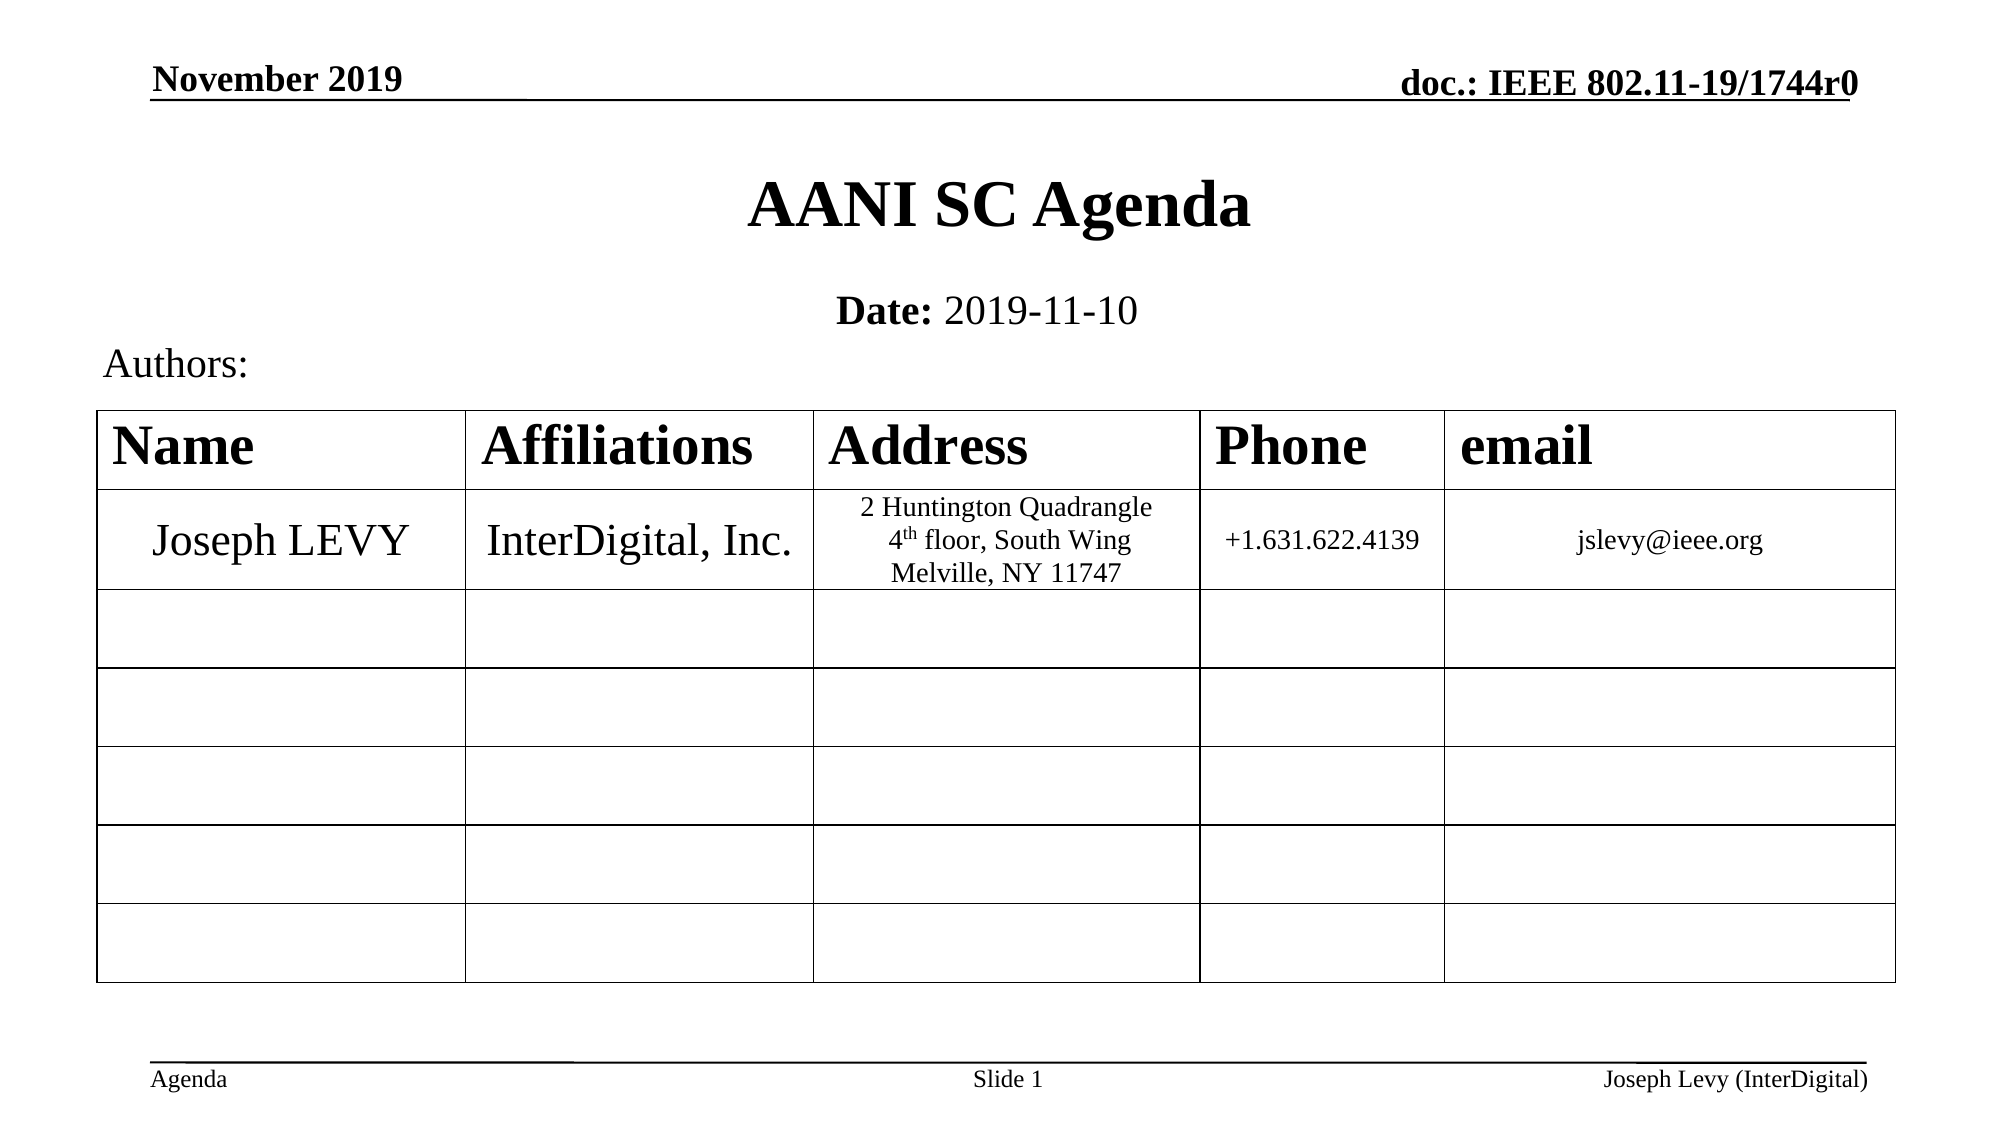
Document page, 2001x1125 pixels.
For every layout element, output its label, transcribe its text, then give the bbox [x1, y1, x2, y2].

slide_number Slide 1 [950, 1062, 1067, 1123]
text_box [75, 409, 1936, 1051]
list Date: 2019-11-10 [137, 274, 1838, 338]
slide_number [152, 54, 563, 100]
footer Joseph Levy (InterDigital) [1171, 1062, 1869, 1093]
text_box Authors: [87, 328, 325, 392]
title AANI SC Agenda [149, 112, 1850, 288]
